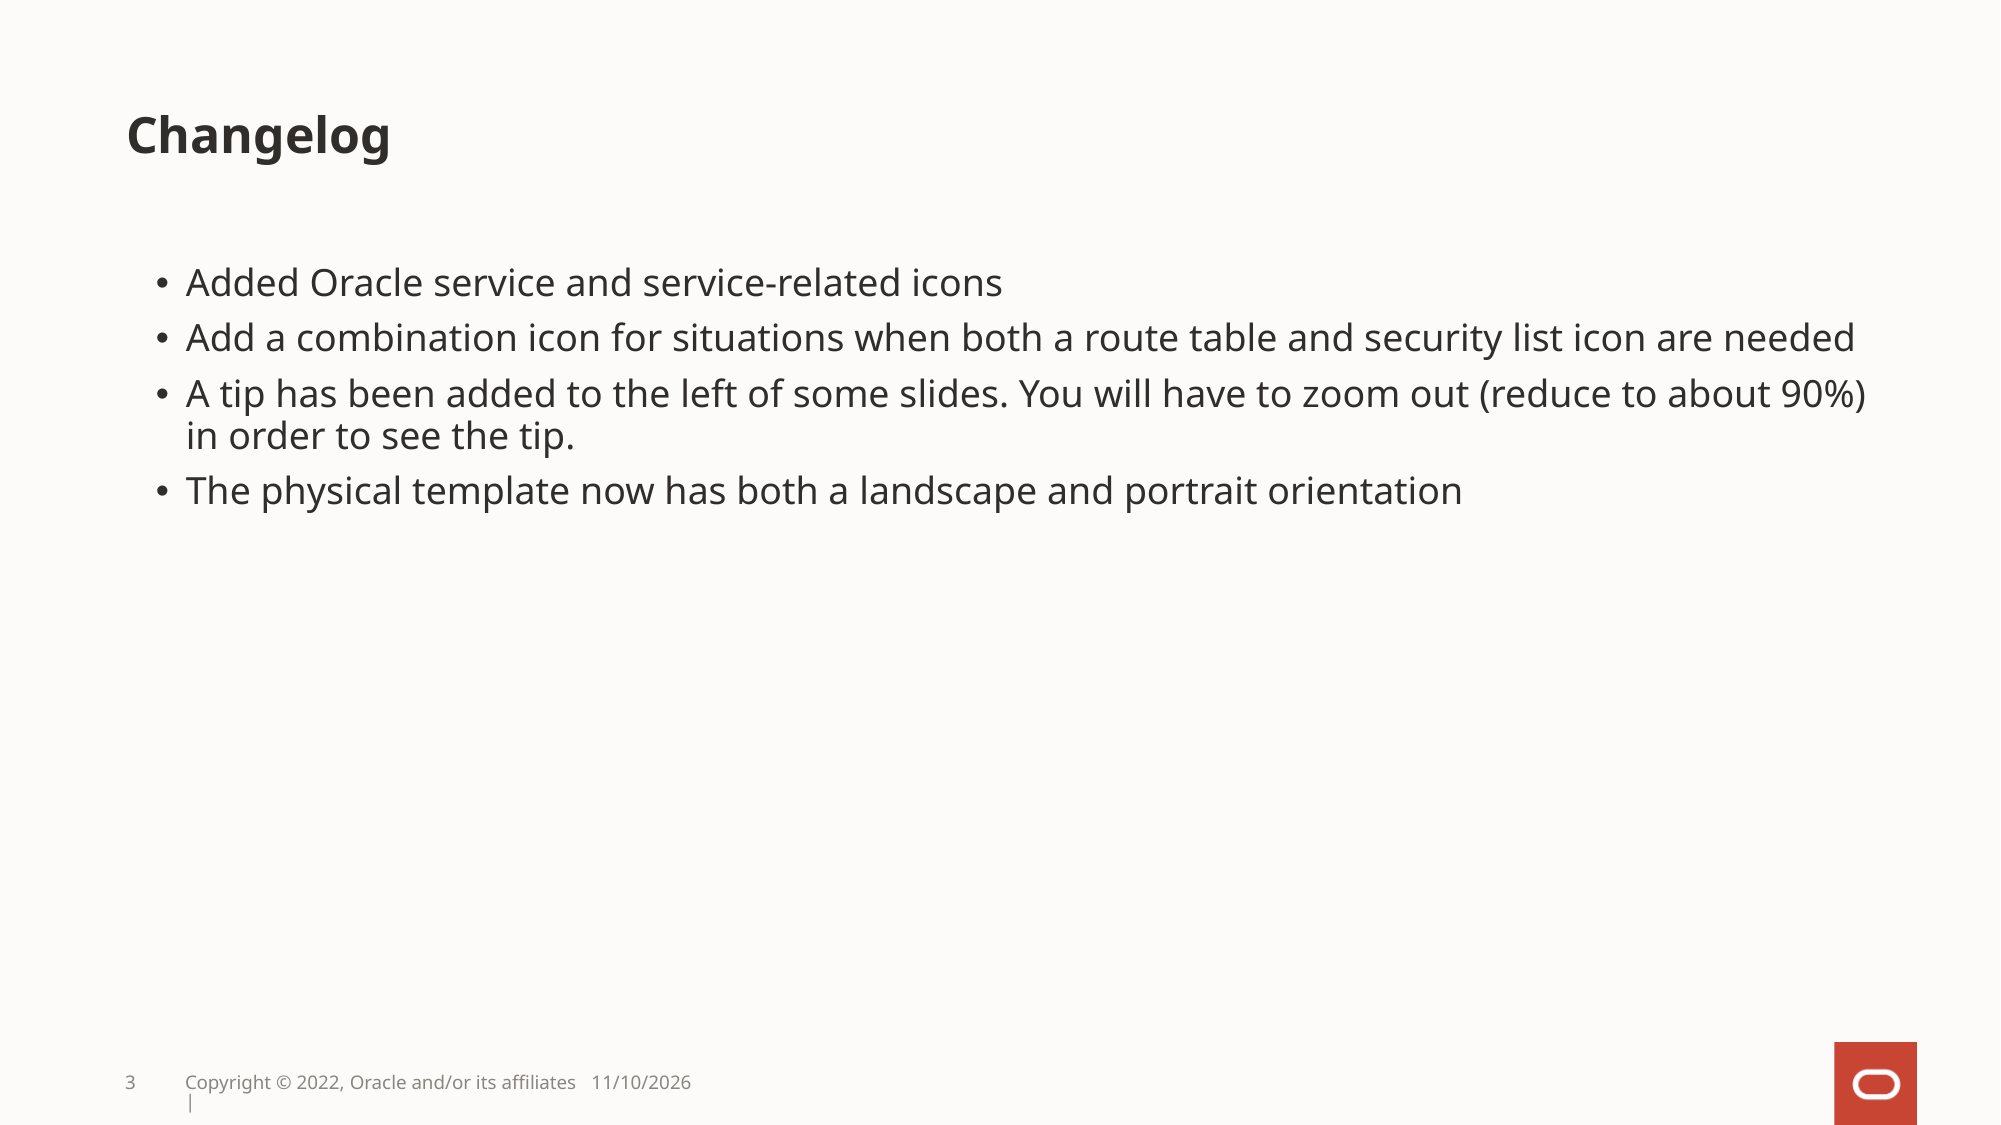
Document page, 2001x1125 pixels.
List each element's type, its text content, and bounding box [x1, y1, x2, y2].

list Added Oracle service and service-related icons Add a combination icon for situations when both a route table and security list icon are needed A tip has been added to the left of some slides. You will have to zoom out (reduce to about 90%) in order to see the tip. The physical template now has both a landscape and portrait orientation [125, 262, 1877, 1002]
footer Copyright © 2022, Oracle and/or its affiliates | [185, 1053, 592, 1114]
slide_number 3 [125, 1053, 185, 1114]
title Changelog [126, 29, 1877, 165]
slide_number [592, 1054, 1042, 1114]
